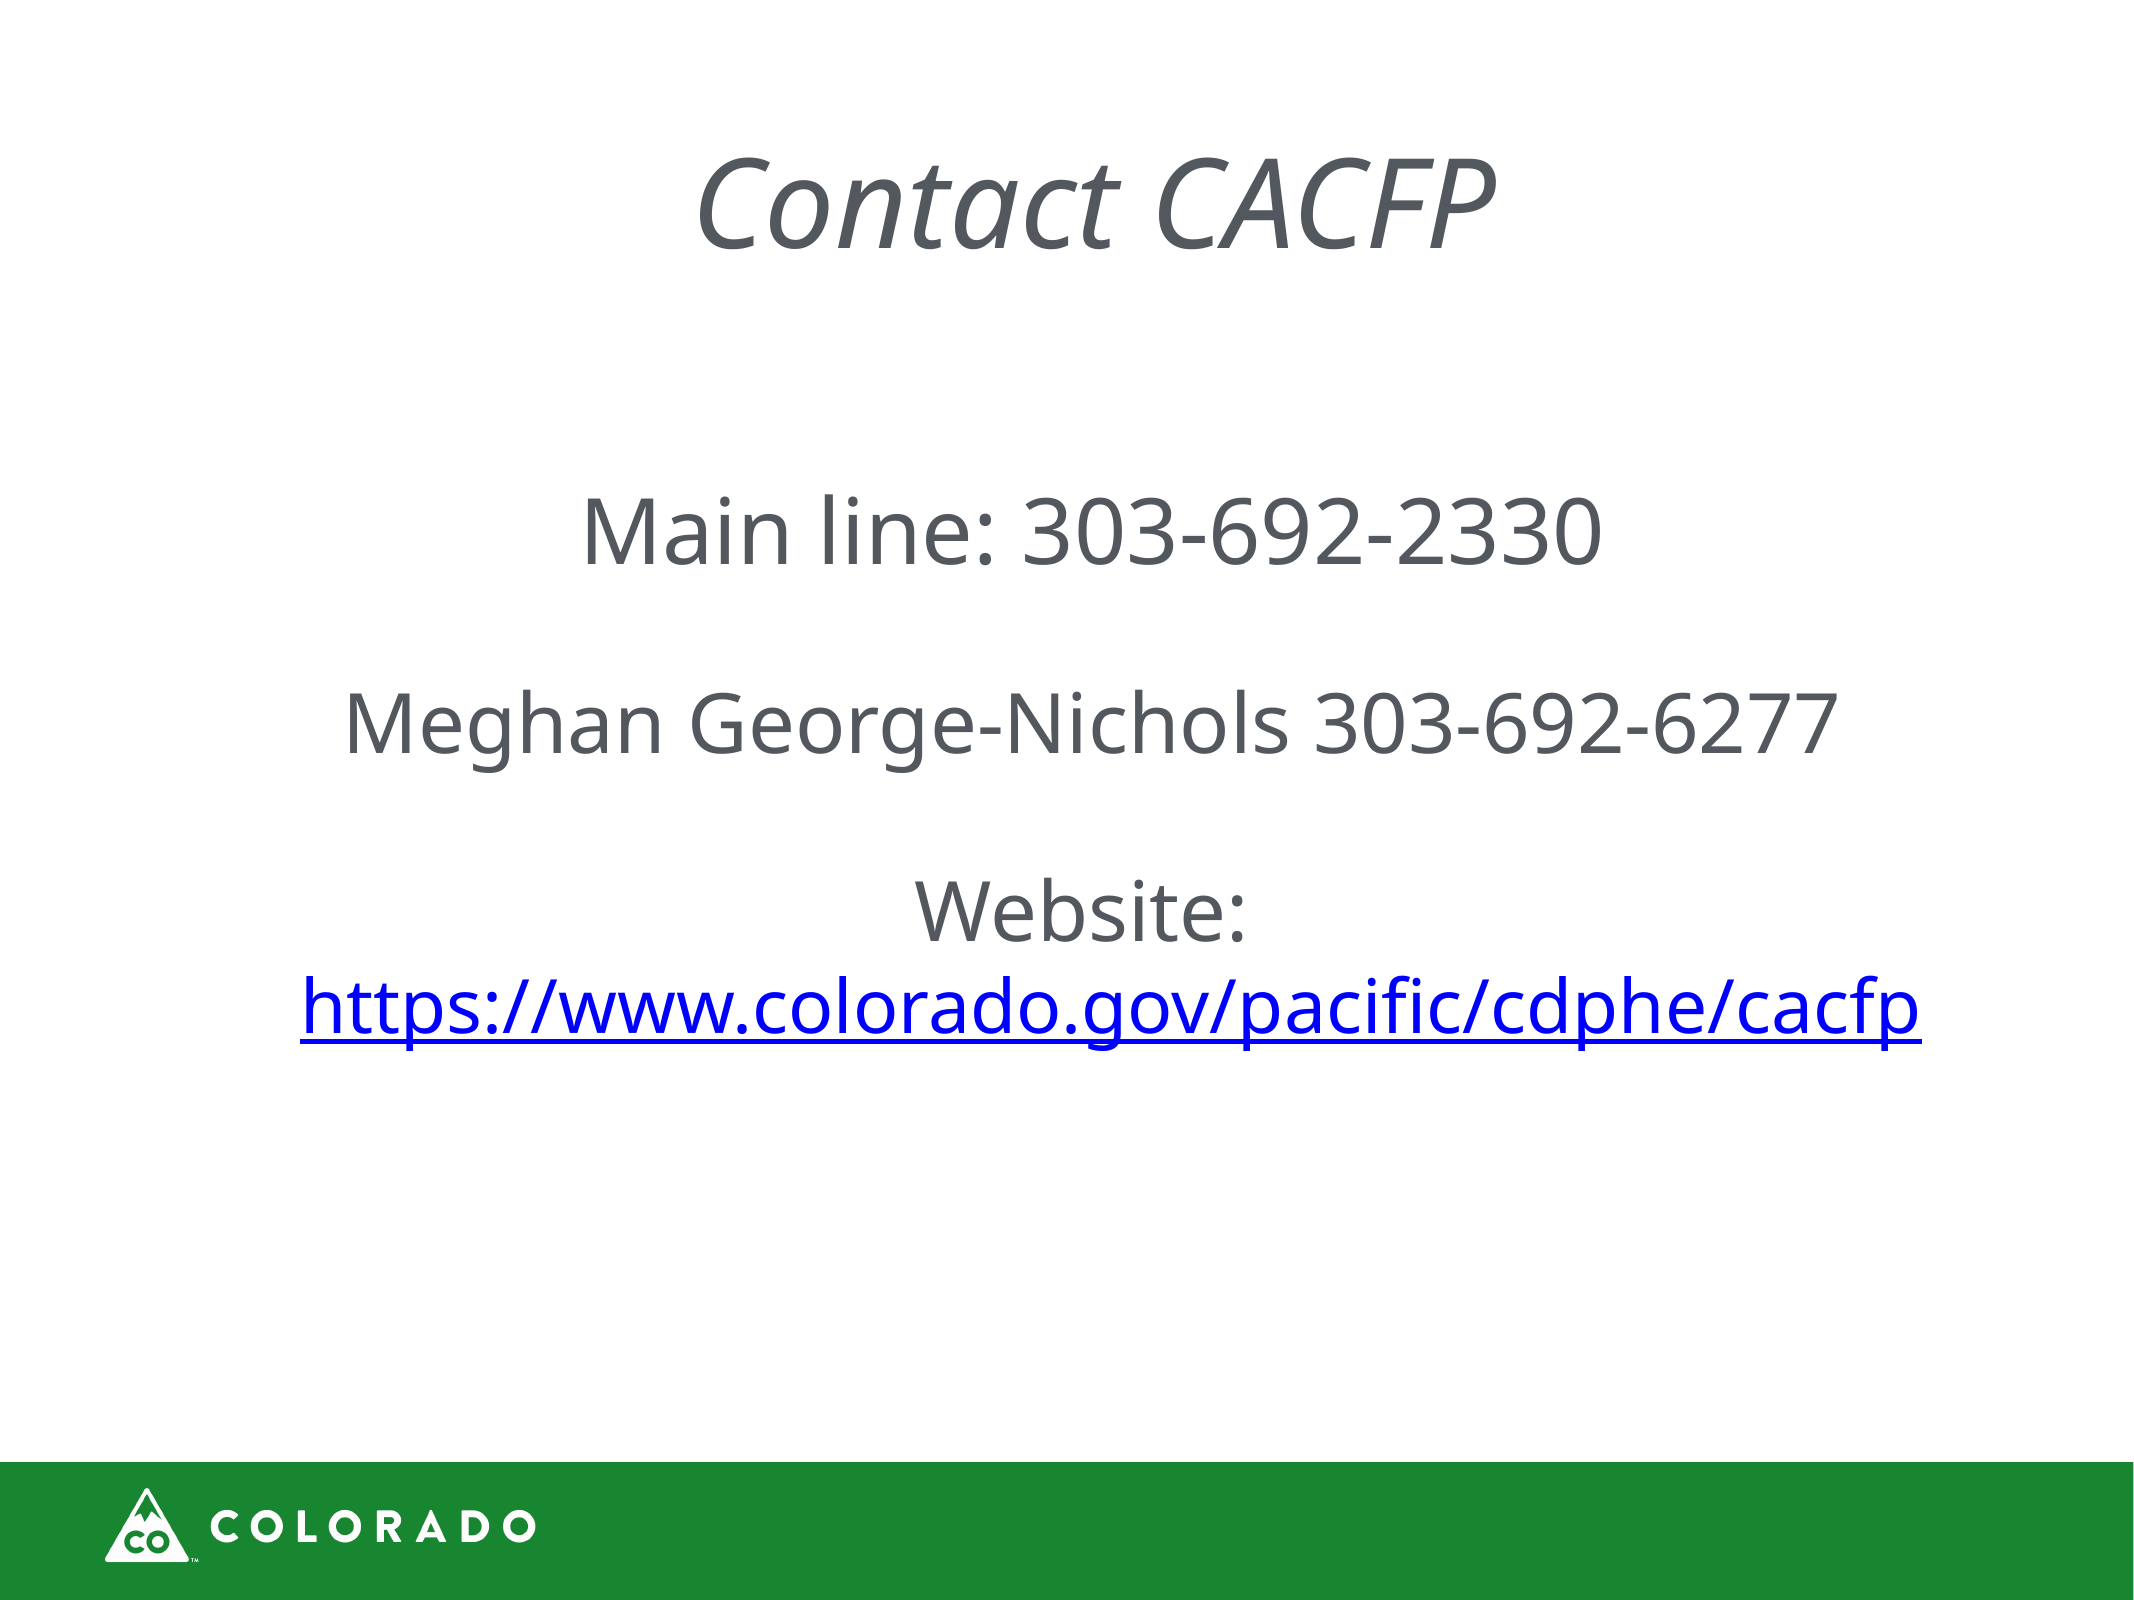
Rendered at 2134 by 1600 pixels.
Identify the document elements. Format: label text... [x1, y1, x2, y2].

list Main line: 303-692-2330 Meghan George-Nichols 303-692-6277 Website: https://www.colorado.gov/pacific/cdphe/cacfp [141, 462, 2044, 1512]
title Contact CACFP [142, 53, 2046, 285]
picture [82, 1465, 558, 1585]
